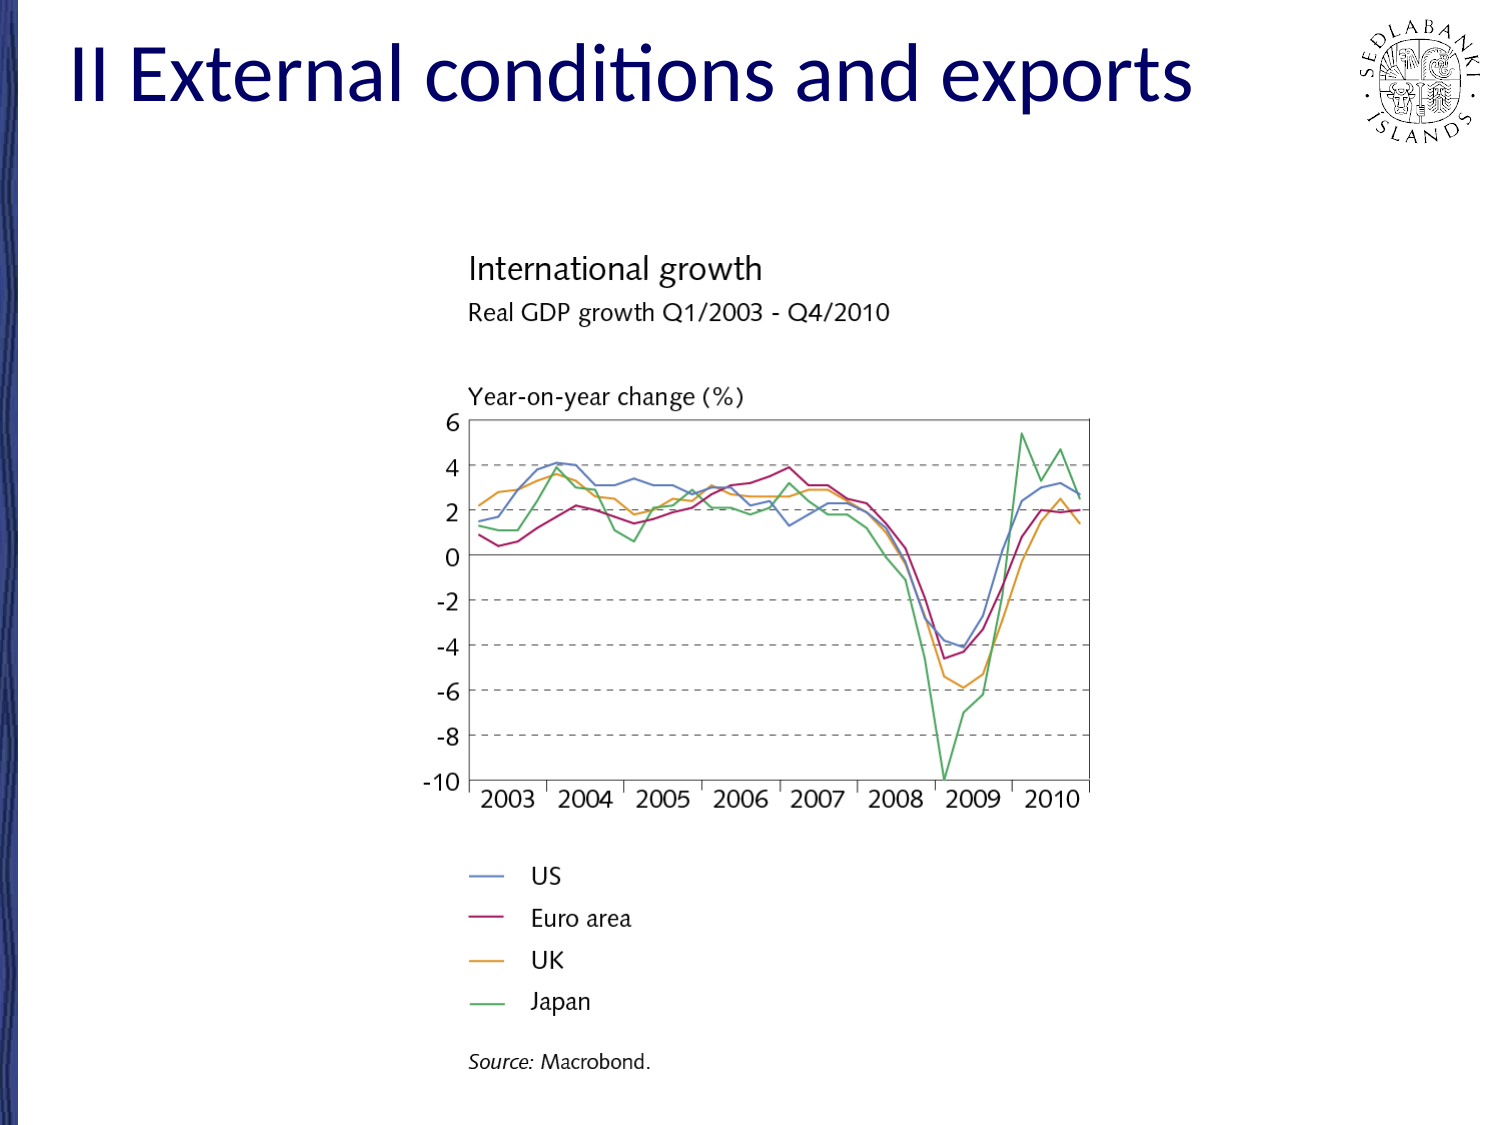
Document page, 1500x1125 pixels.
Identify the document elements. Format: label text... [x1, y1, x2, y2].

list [422, 252, 1090, 1074]
picture [0, 0, 18, 1125]
picture [1357, 18, 1482, 149]
title II External conditions and exports [52, 10, 1353, 209]
